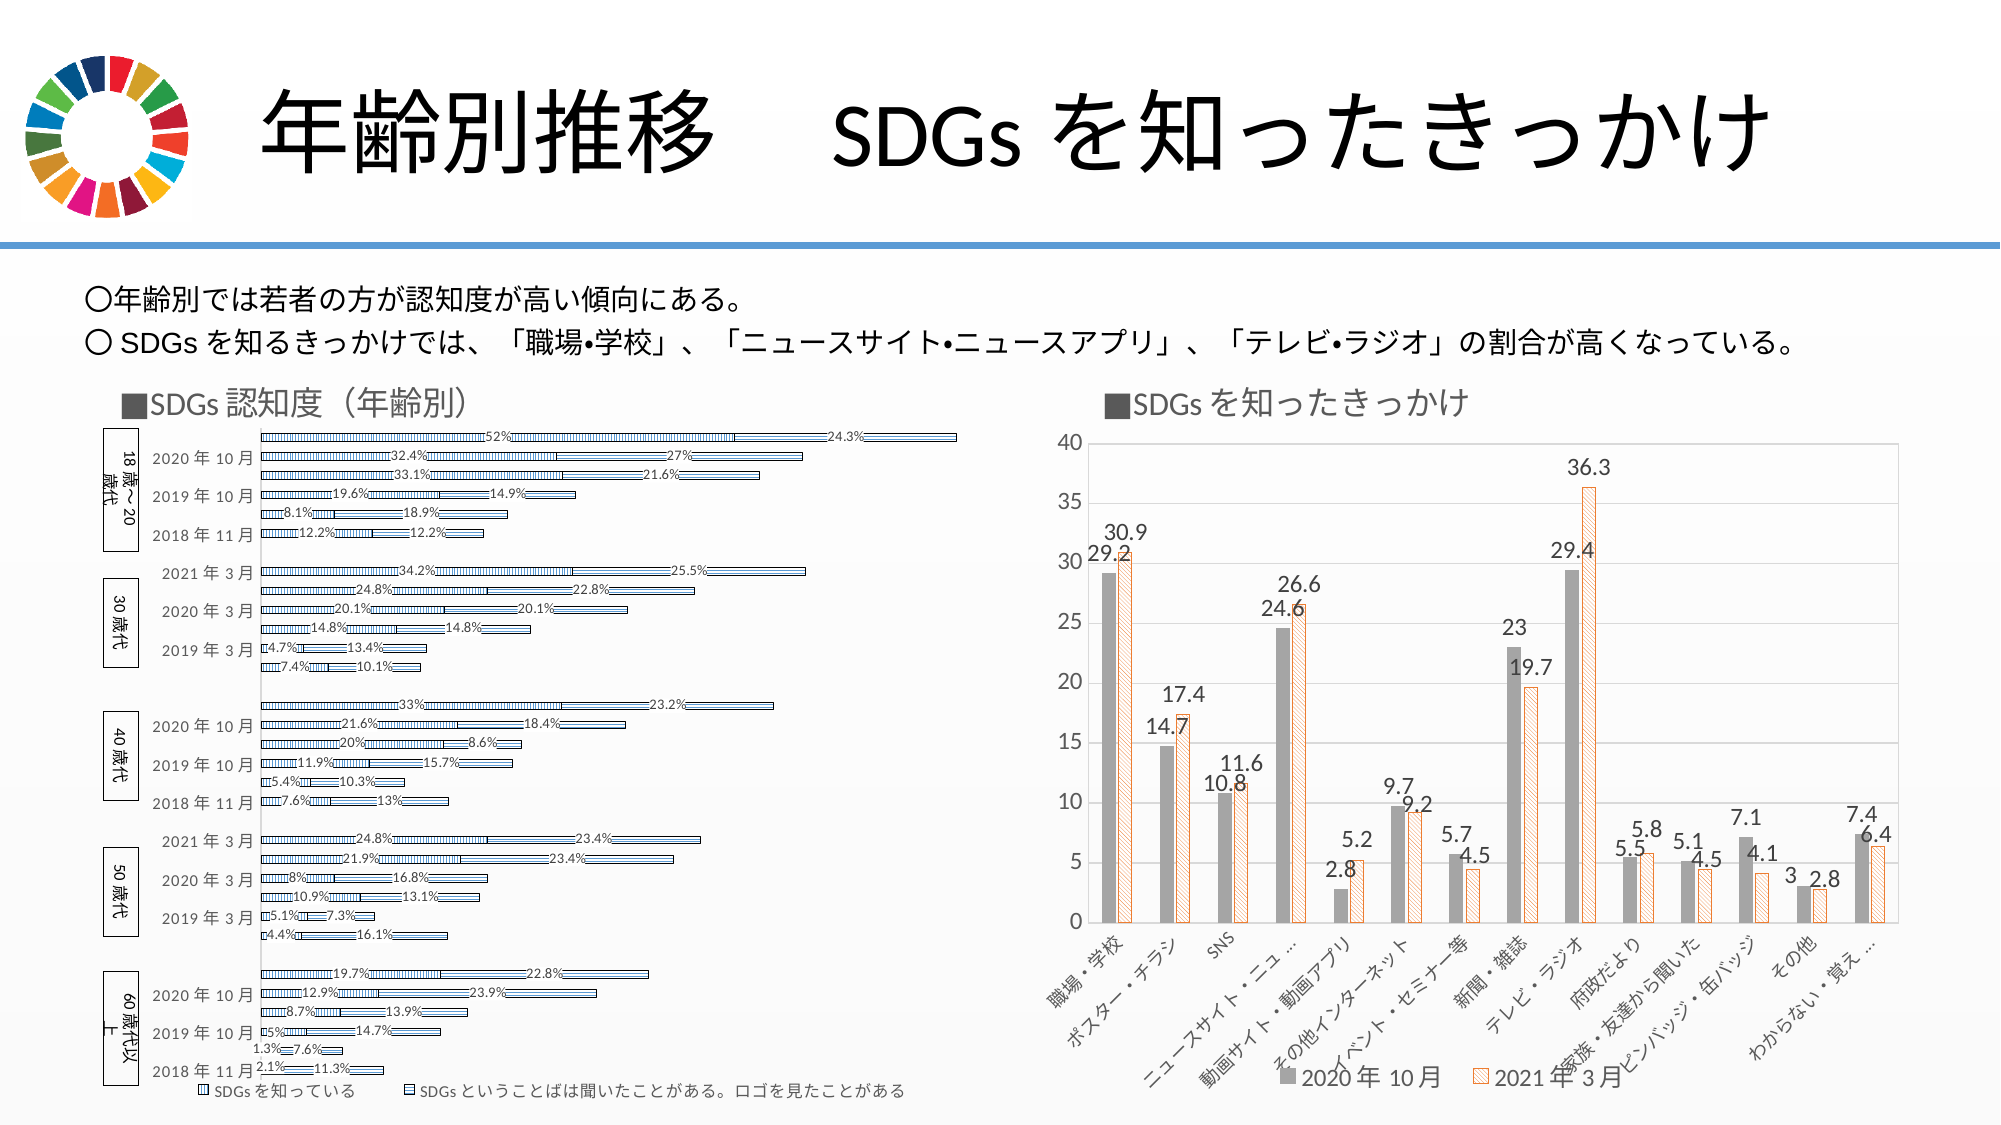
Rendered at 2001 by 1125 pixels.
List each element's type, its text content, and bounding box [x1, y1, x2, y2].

chart [1021, 366, 1910, 1109]
text_box 40歳代 [103, 711, 112, 801]
text_box 30歳代 [103, 578, 112, 668]
title 年齢別推移 SDGsを知ったきっかけ [243, 28, 1863, 246]
text_box 〇年齢別では若者の方が認知度が高い傾向にある。 〇SDGsを知るきっかけでは、「職場・学校」、「ニュースサイト・ニュースアプリ」、「テレビ・ラジオ」の割合が高くなっている。 [69, 258, 1974, 375]
text_box 60歳代以上 [103, 971, 112, 1086]
chart [112, 366, 993, 1116]
text_box 18歳～20歳代 [103, 428, 112, 552]
picture [21, 52, 192, 222]
text_box 50歳代 [103, 847, 112, 937]
